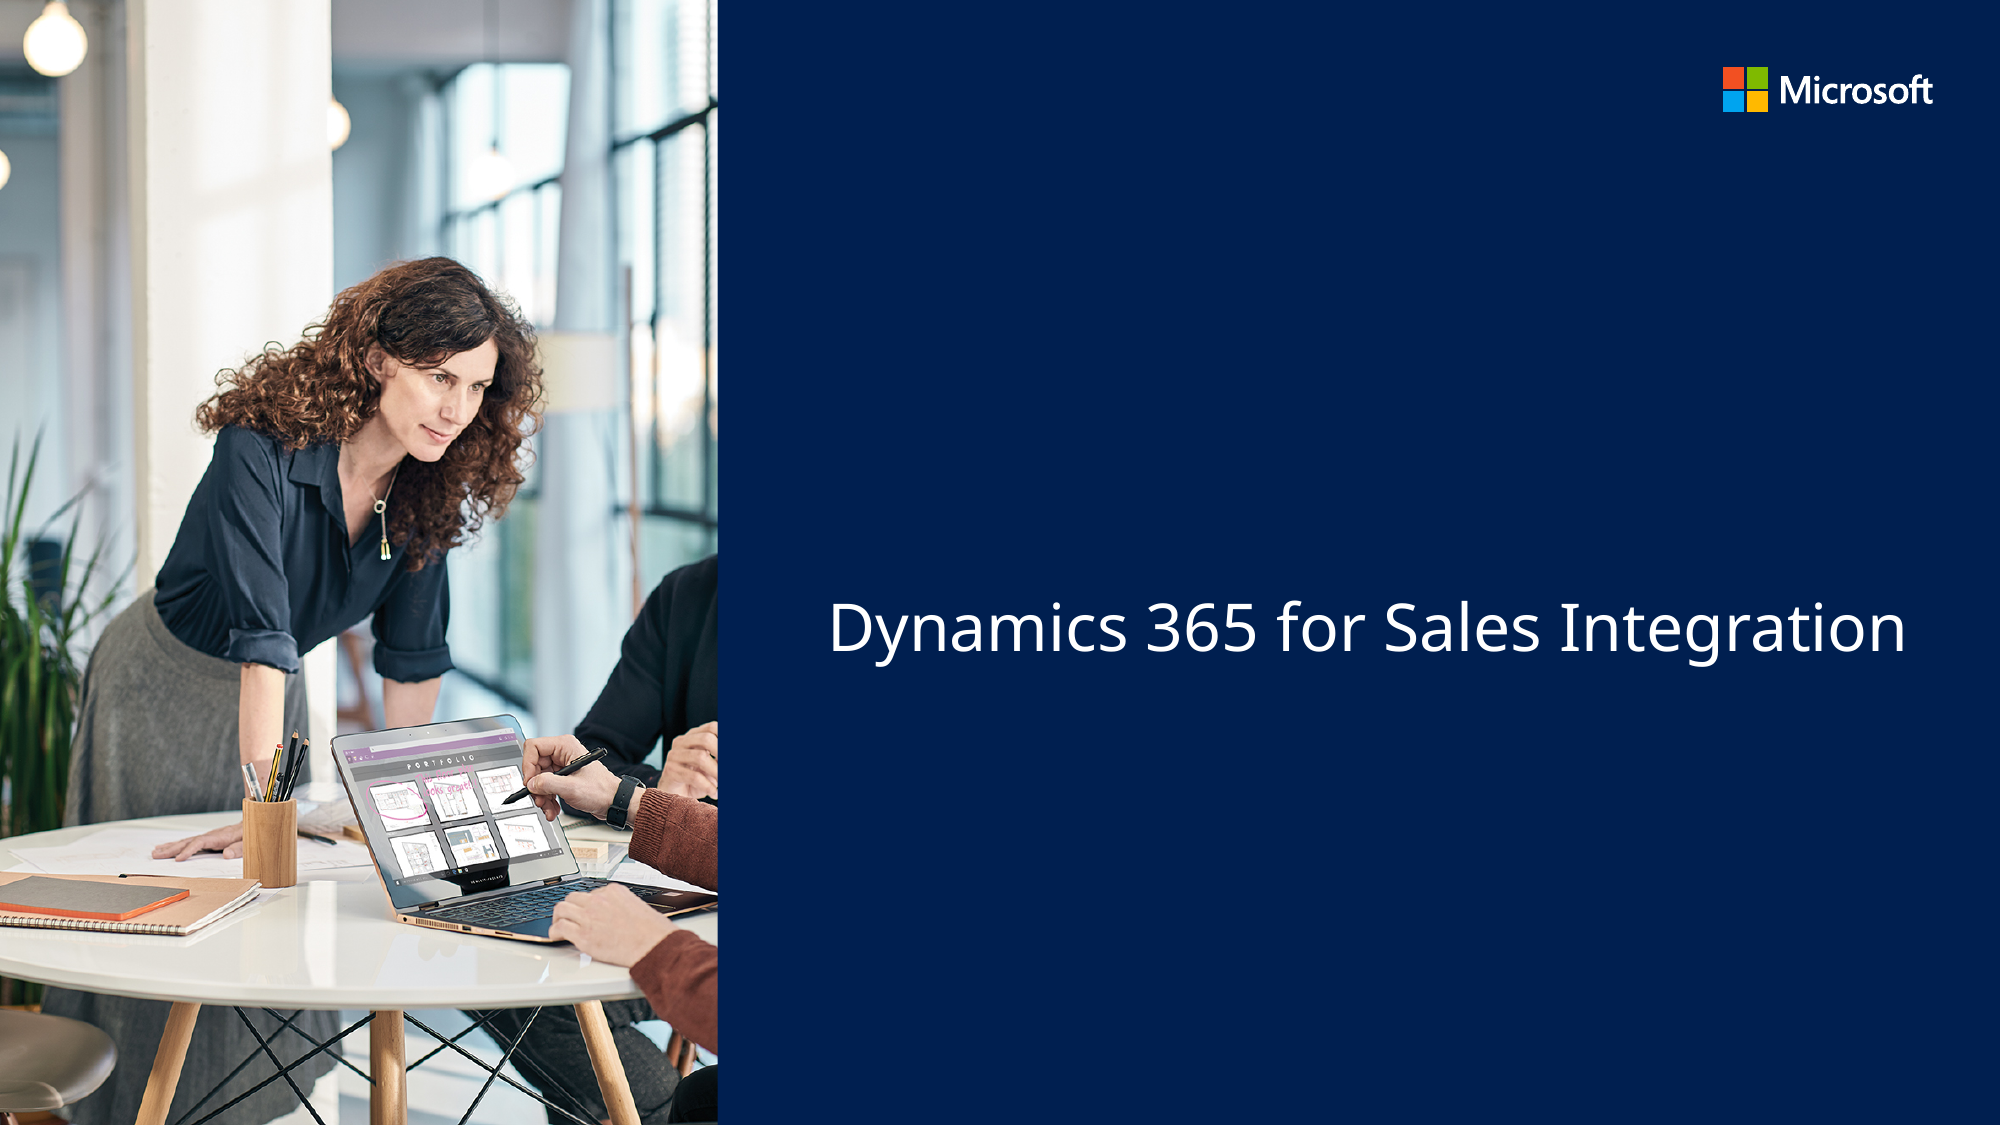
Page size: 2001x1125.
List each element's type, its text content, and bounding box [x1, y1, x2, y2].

picture [0, 0, 718, 1125]
title Dynamics 365 for Sales Integration [812, 526, 1941, 674]
